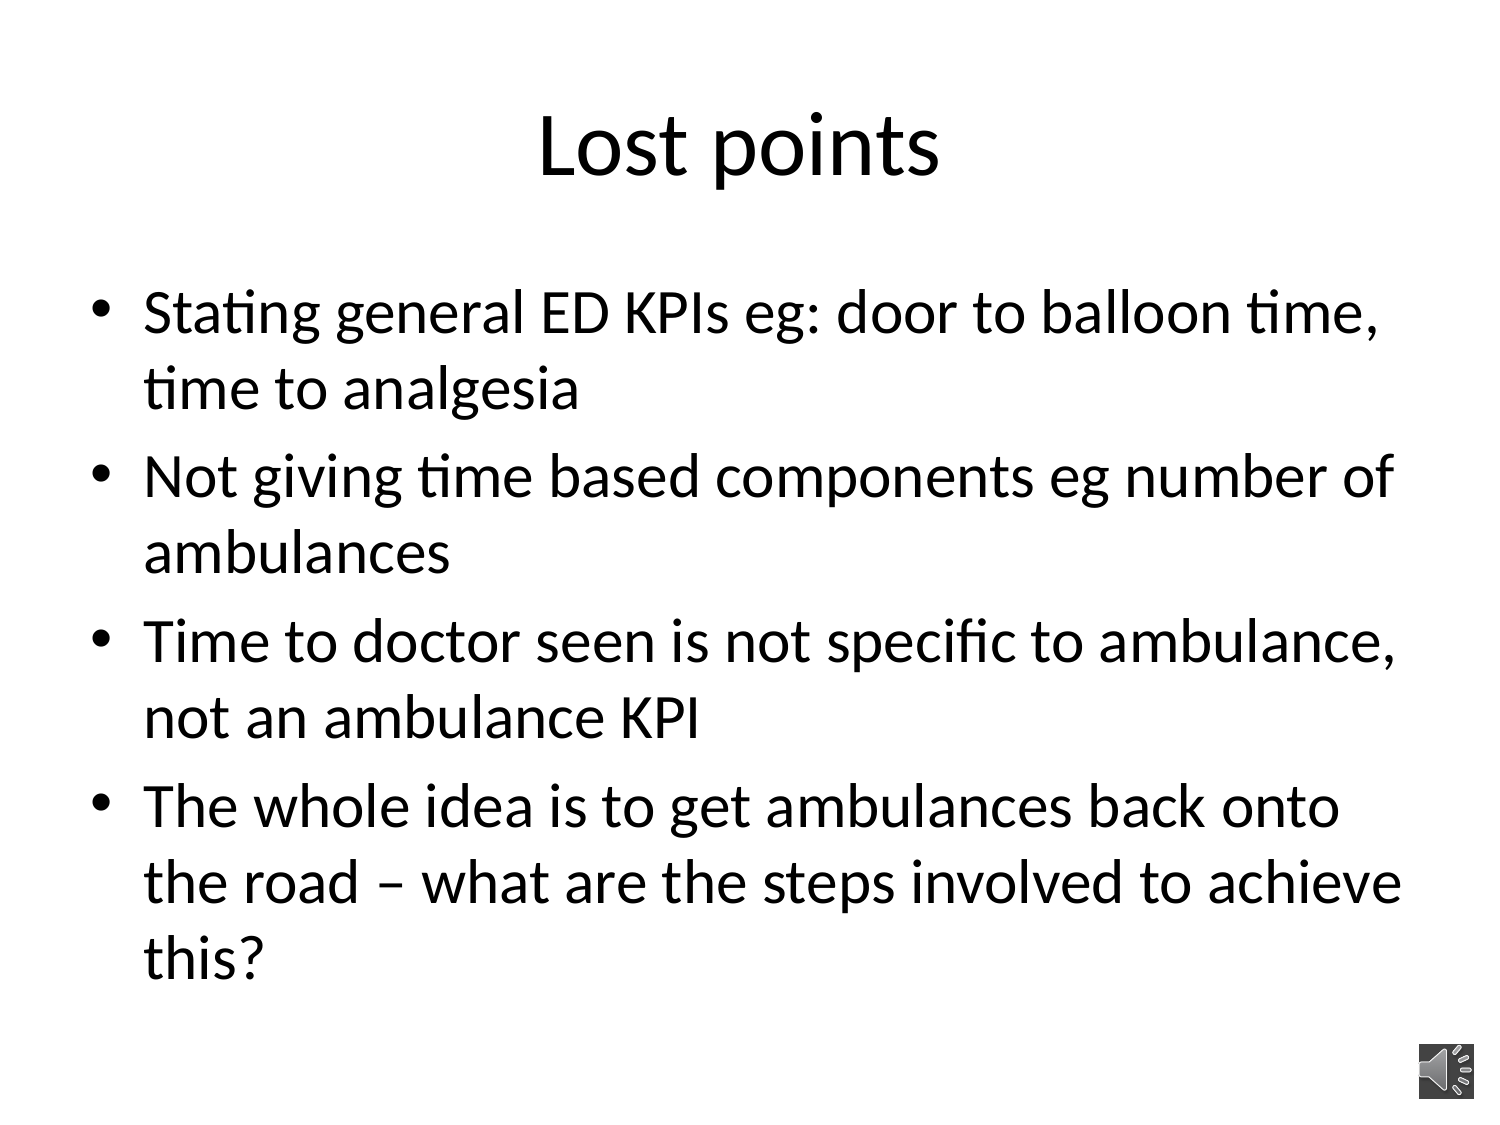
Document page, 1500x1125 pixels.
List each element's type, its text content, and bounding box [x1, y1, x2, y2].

list Stating general ED KPIs eg: door to balloon time, time to analgesia Not giving time based components eg number of ambulances Time to doctor seen is not specific to ambulance, not an ambulance KPI The whole idea is to get ambulances back onto the road – what are the steps involved to achieve this? [75, 262, 1425, 1005]
title Lost points [75, 45, 1425, 233]
picture [1417, 1042, 1476, 1101]
